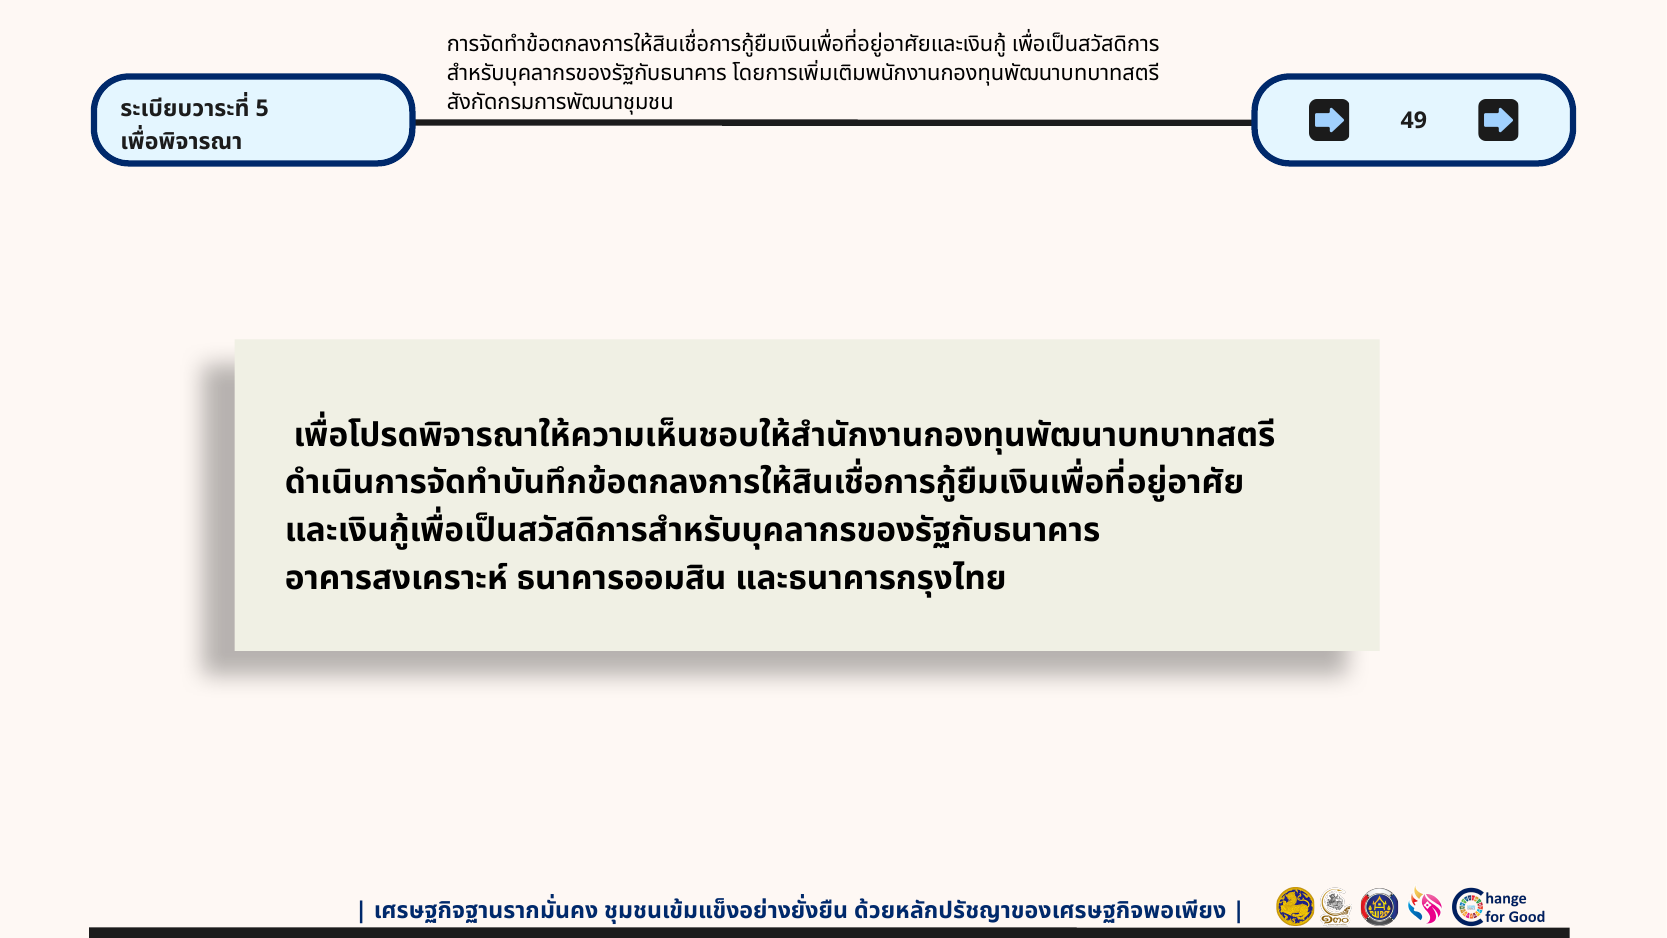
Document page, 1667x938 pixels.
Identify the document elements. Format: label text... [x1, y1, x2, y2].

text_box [234, 339, 1380, 651]
text_box การจัดทำข้อตกลงการให้สินเชื่อการกู้ยืมเงินเพื่อที่อยู่อาศัยและเงินกู้ เพื่อเป็นสวัสดิการสำหรับบุคลากรของรัฐกับธนาคาร โดยการเพิ่มเติมพนักงานกองทุนพัฒนาบทบาทสตรี สังกัดกรมการพัฒนาชุมชน [432, 20, 1227, 76]
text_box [93, 76, 1574, 164]
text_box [89, 883, 1570, 934]
